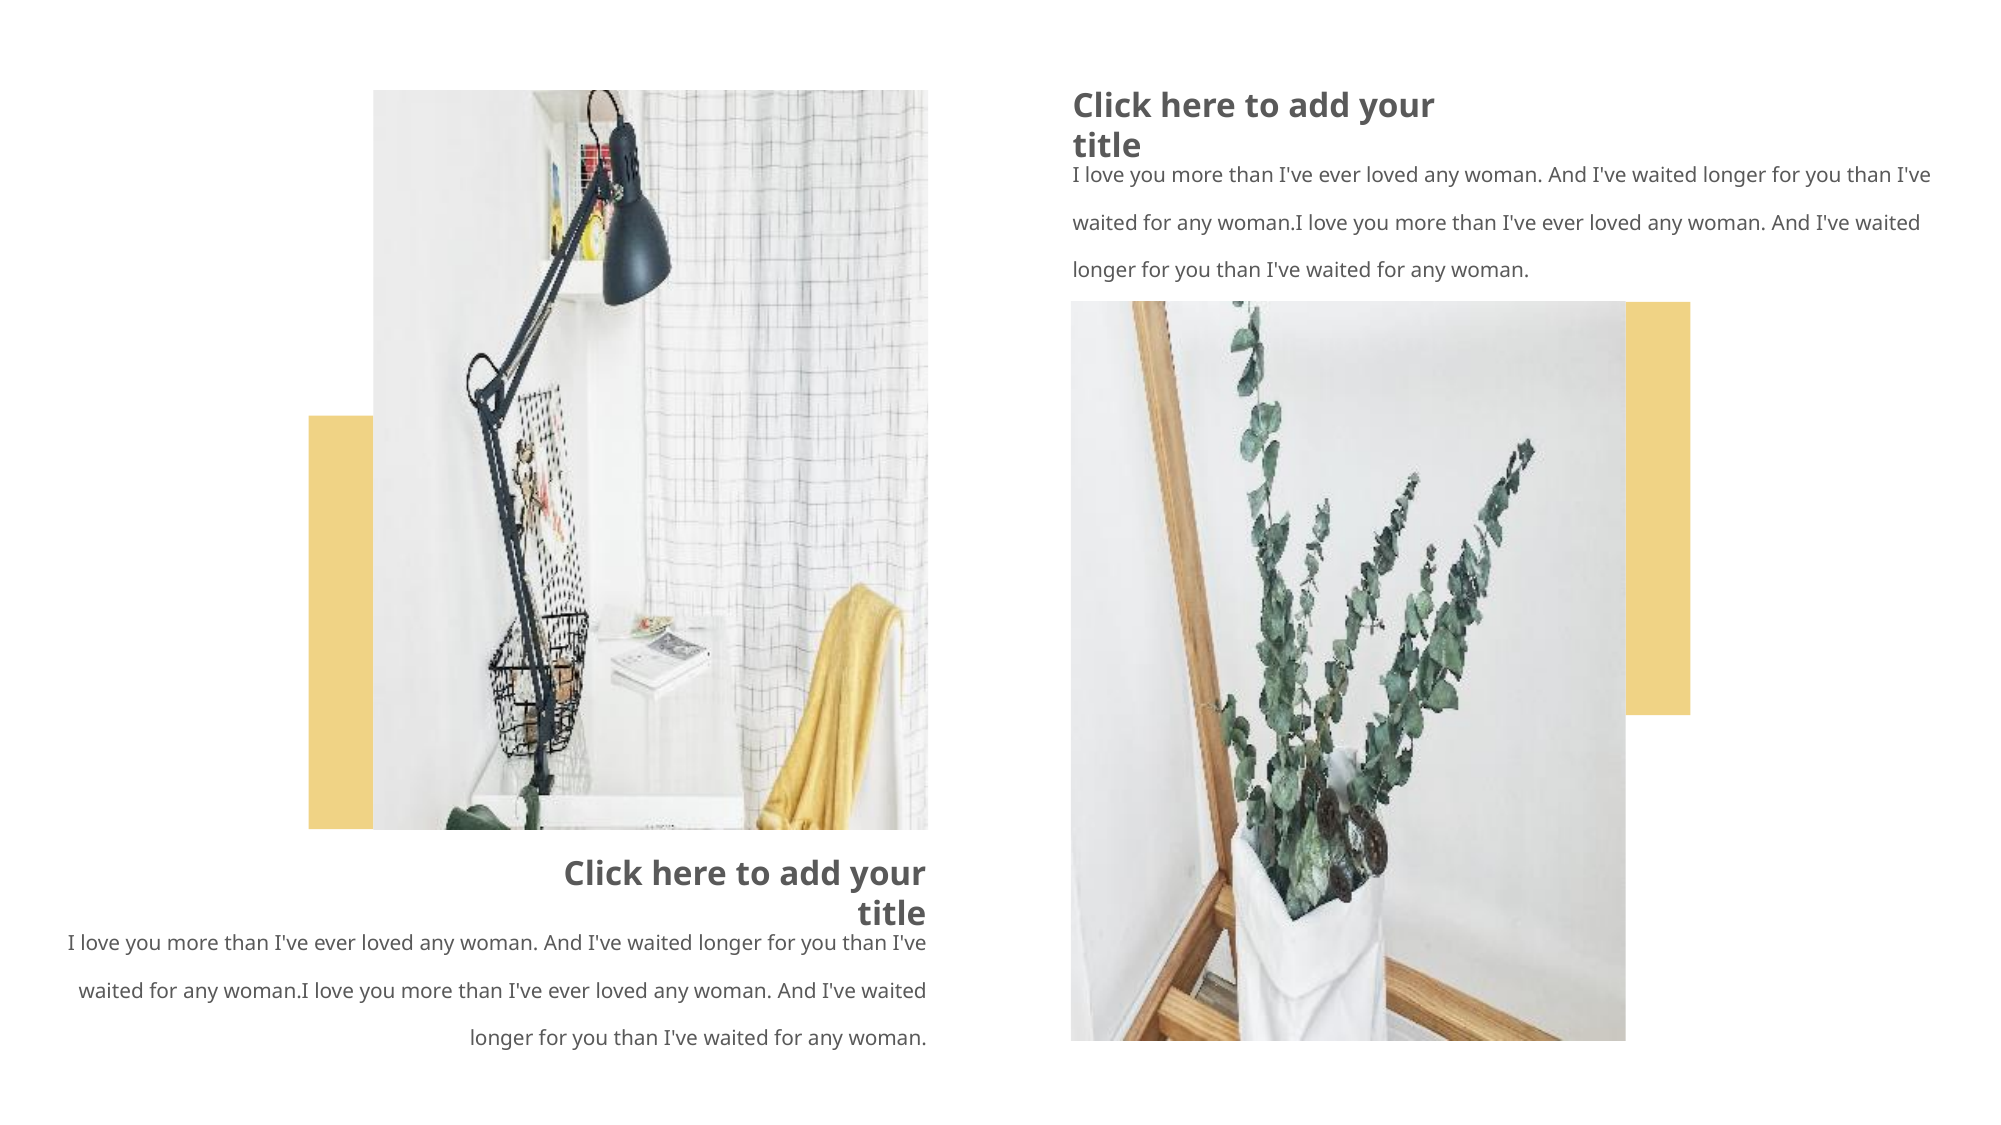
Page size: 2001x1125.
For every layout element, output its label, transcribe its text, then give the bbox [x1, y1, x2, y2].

text_box I love you more than I've ever loved any woman. And I've waited longer for you than I've waited for any woman.I love you more than I've ever loved any woman. And I've waited longer for you than I've waited for any woman. [42, 900, 942, 1057]
text_box Click here to add your title [1057, 76, 1528, 172]
text_box Click here to add your title [471, 844, 942, 940]
text_box [308, 415, 372, 830]
text_box [1627, 301, 1691, 716]
text_box I love you more than I've ever loved any woman. And I've waited longer for you than I've waited for any woman.I love you more than I've ever loved any woman. And I've waited longer for you than I've waited for any woman. [1057, 132, 1957, 290]
text_box [1070, 301, 1627, 1042]
text_box [372, 89, 929, 830]
